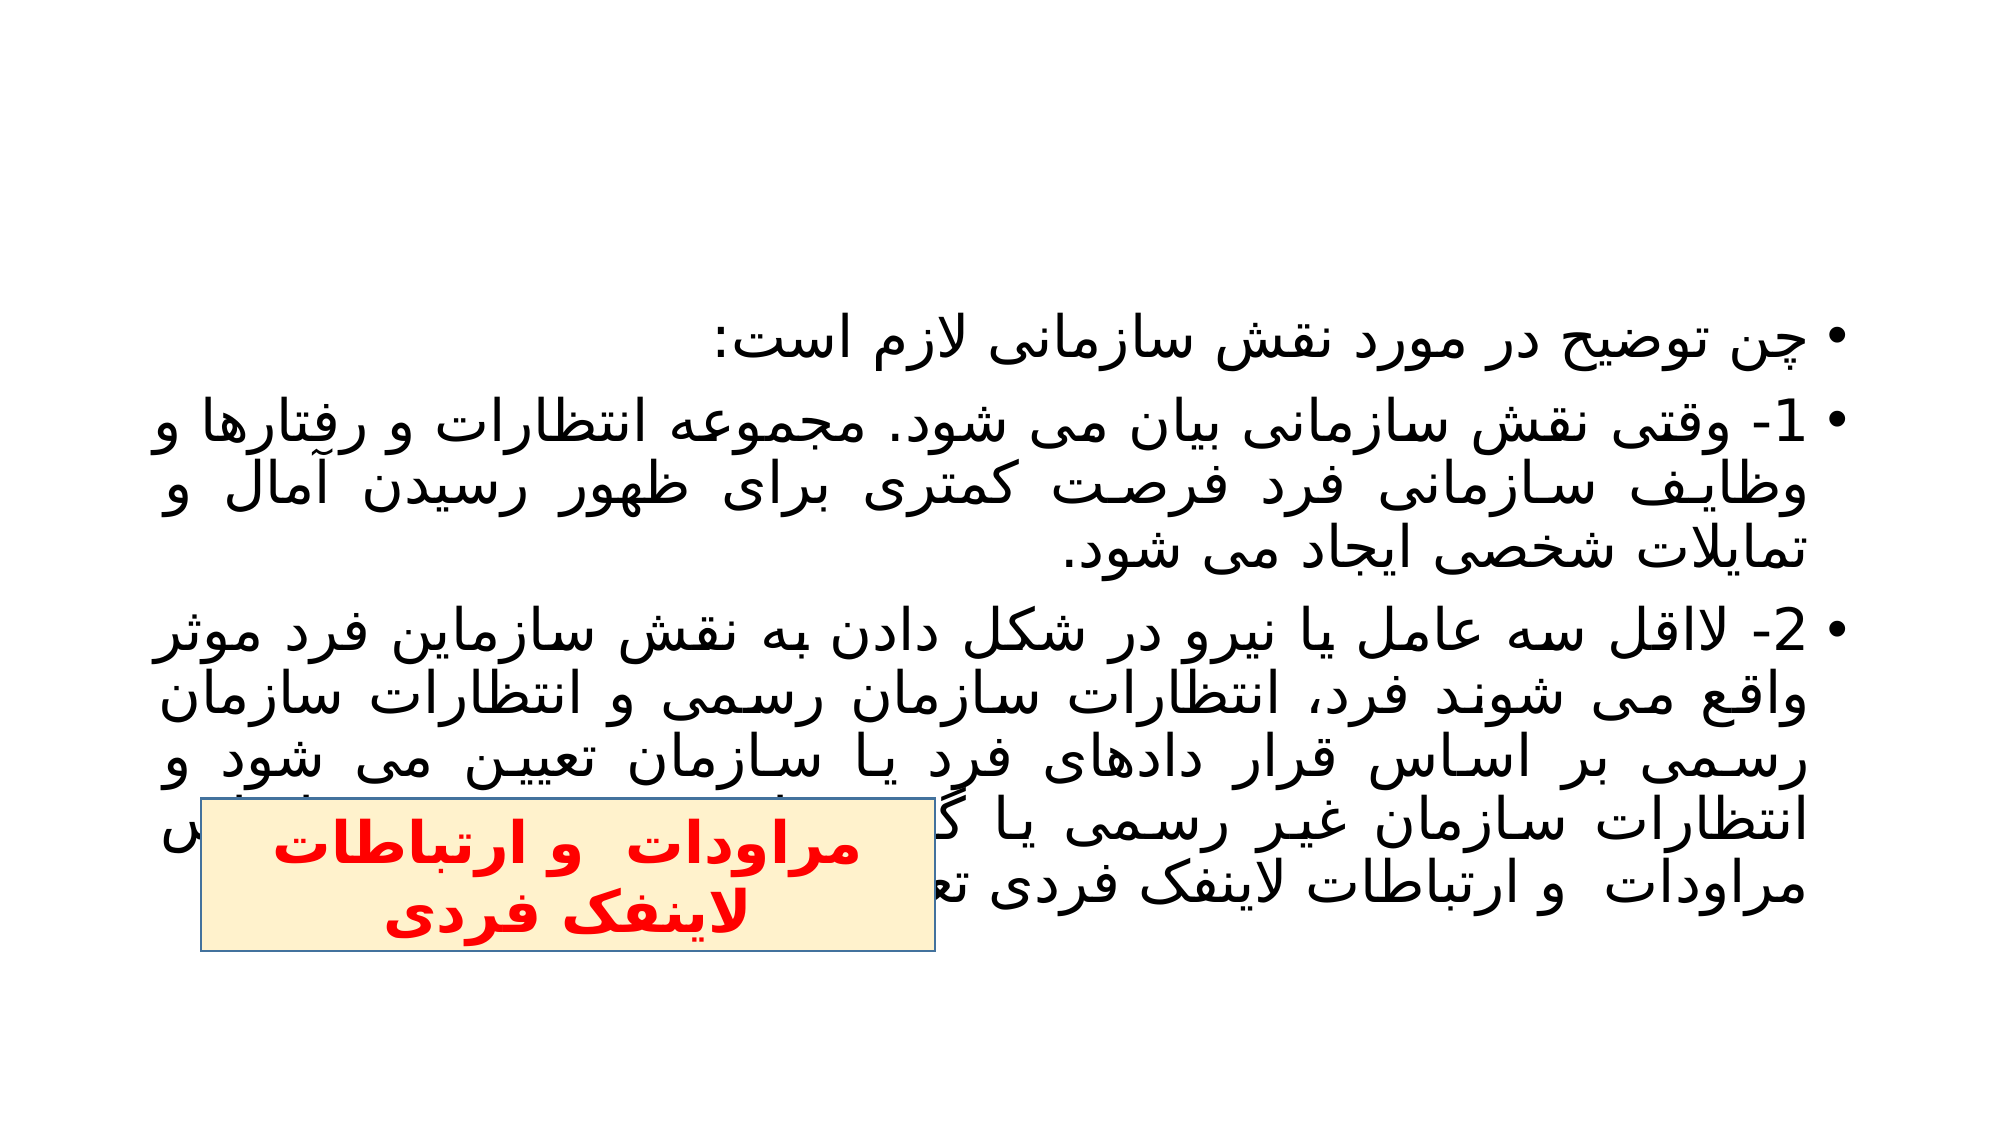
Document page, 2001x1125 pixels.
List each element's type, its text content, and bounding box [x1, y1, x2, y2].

text_box مراودات و ارتباطات لاینفک فردی [200, 797, 936, 952]
list چن توضیح در مورد نقش سازمانی لازم است: 1- وقتی نقش سازمانی بیان می شود. مجموعه انتظارات و رفتارها و وظایف سازمانی فرد فرصت کمتری برای ظهور رسیدن آمال و تمایلات شخصی ایجاد می شود. 2- لااقل سه عامل یا نیرو در شکل دادن به نقش سازماین فرد موثر واقع می شوند فرد، انتظارات سازمان رسمی و انتظارات سازمان رسمی بر اساس قرار دادهای فرد یا سازمان تعیین می شود و انتظارات سازمان غیر رسمی یا گروه های غیر رسمی بر اساس مراودات و ارتباطات لاینفک فردی تعیین می شود. [137, 299, 1863, 1014]
